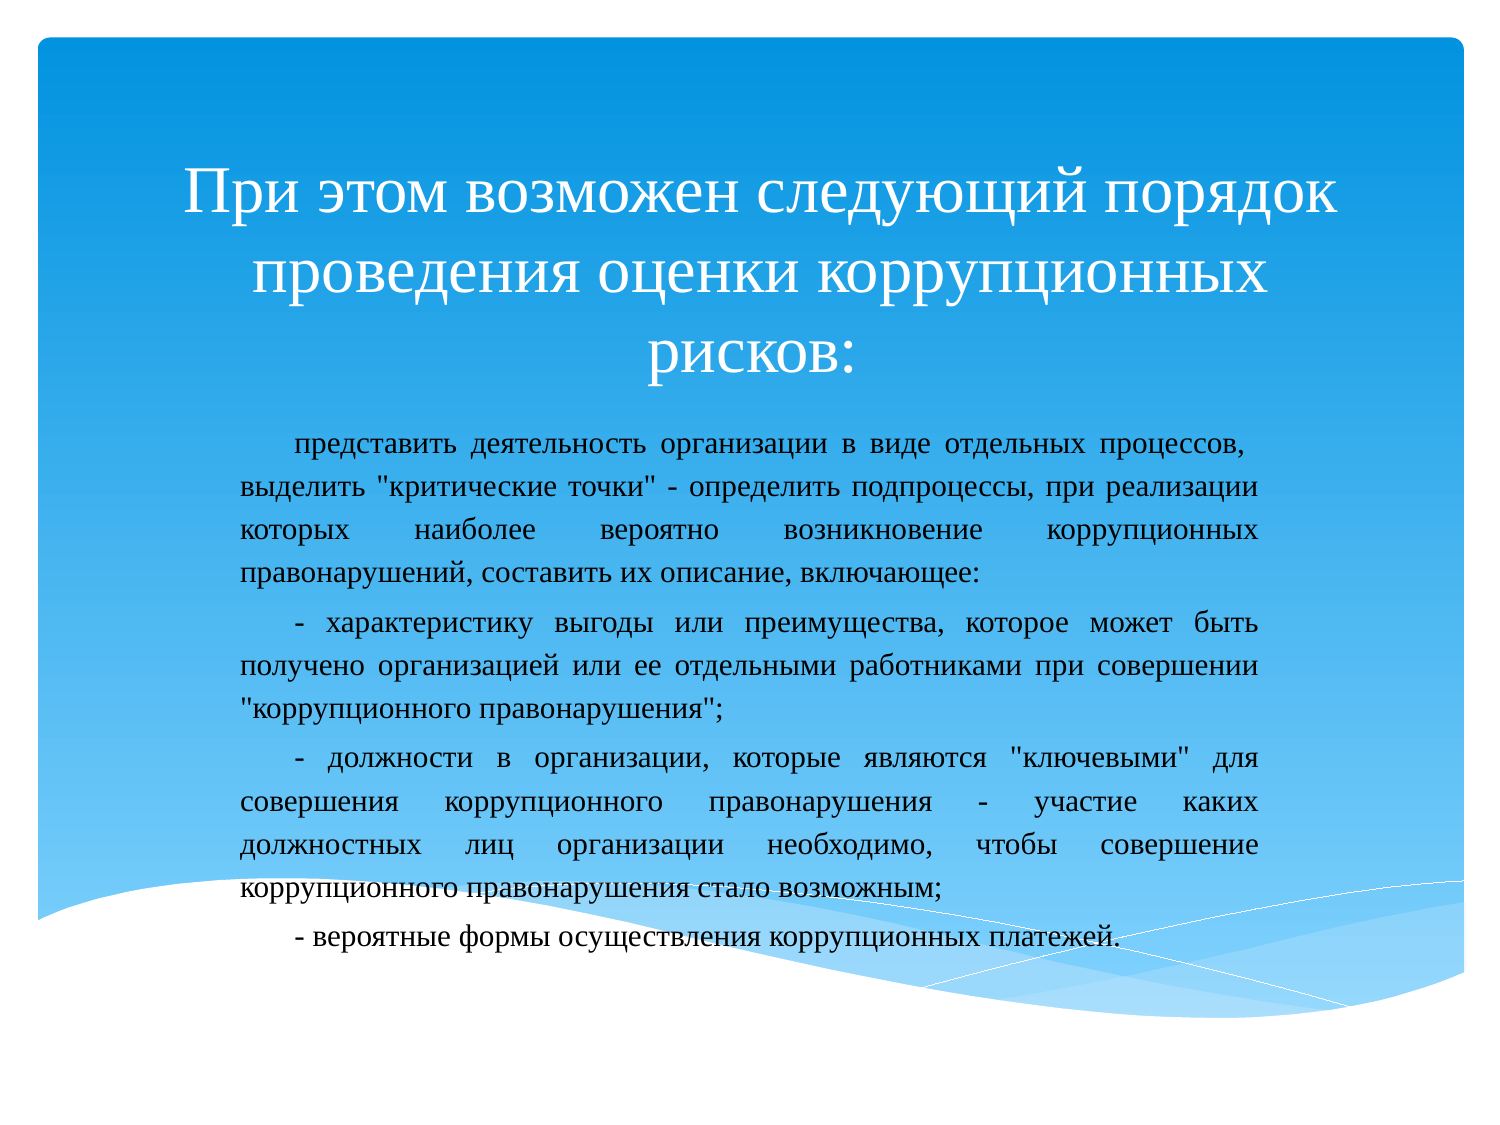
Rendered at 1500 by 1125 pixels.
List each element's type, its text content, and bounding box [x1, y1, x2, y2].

title При этом возможен следующий порядок проведения оценки коррупционных рисков: [123, 101, 1399, 394]
subtitle представить деятельность организации в виде отдельных процессов, выделить "критические точки" - определить подпроцессы, при реализации которых наиболее вероятно возникновение коррупционных правонарушений, составить их описание, включающее: - характеристику выгоды или преимущества, которое может быть получено организацией или ее отдельными работниками при совершении "коррупционного правонарушения"; - должности в организации, которые являются "ключевыми" для совершения коррупционного правонарушения - участие каких должностных лиц организации необходимо, чтобы совершение коррупционного правонарушения стало возможным; - вероятные формы осуществления коррупционных платежей. [225, 408, 1275, 965]
